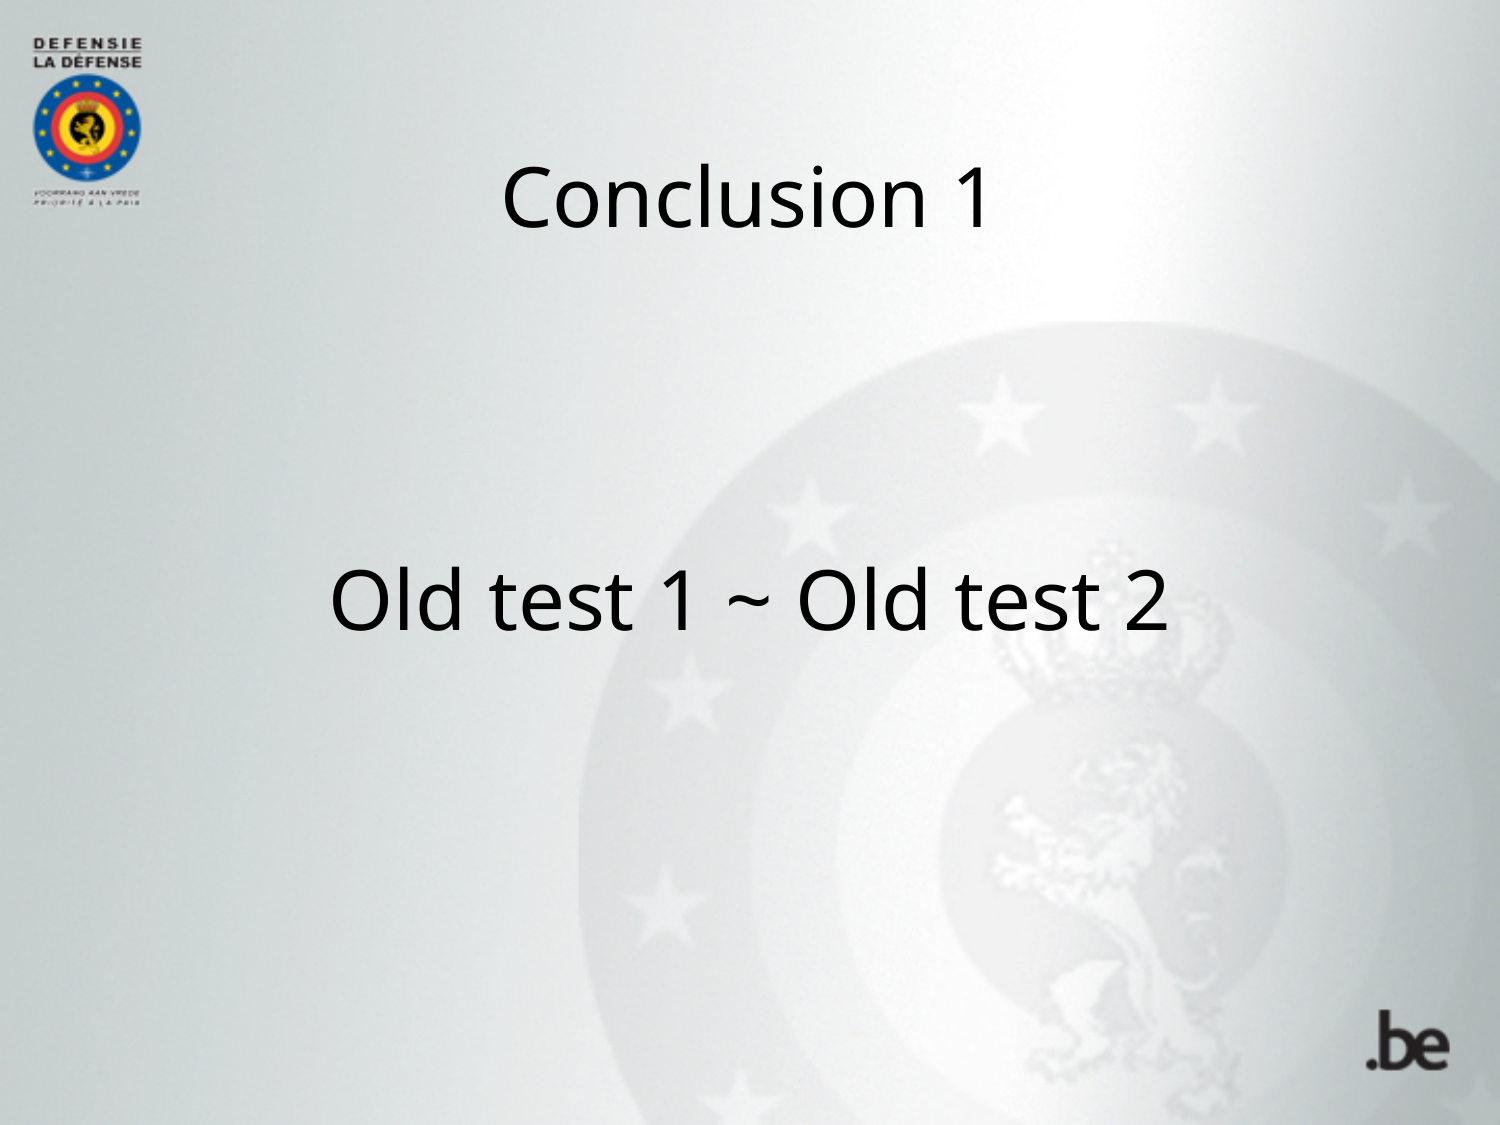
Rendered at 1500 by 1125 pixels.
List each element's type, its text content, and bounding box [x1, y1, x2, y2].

picture [0, 0, 1500, 1125]
title Conclusion 1 [162, 99, 1338, 288]
list Old test 1 ~ Old test 2 [112, 324, 1388, 1001]
